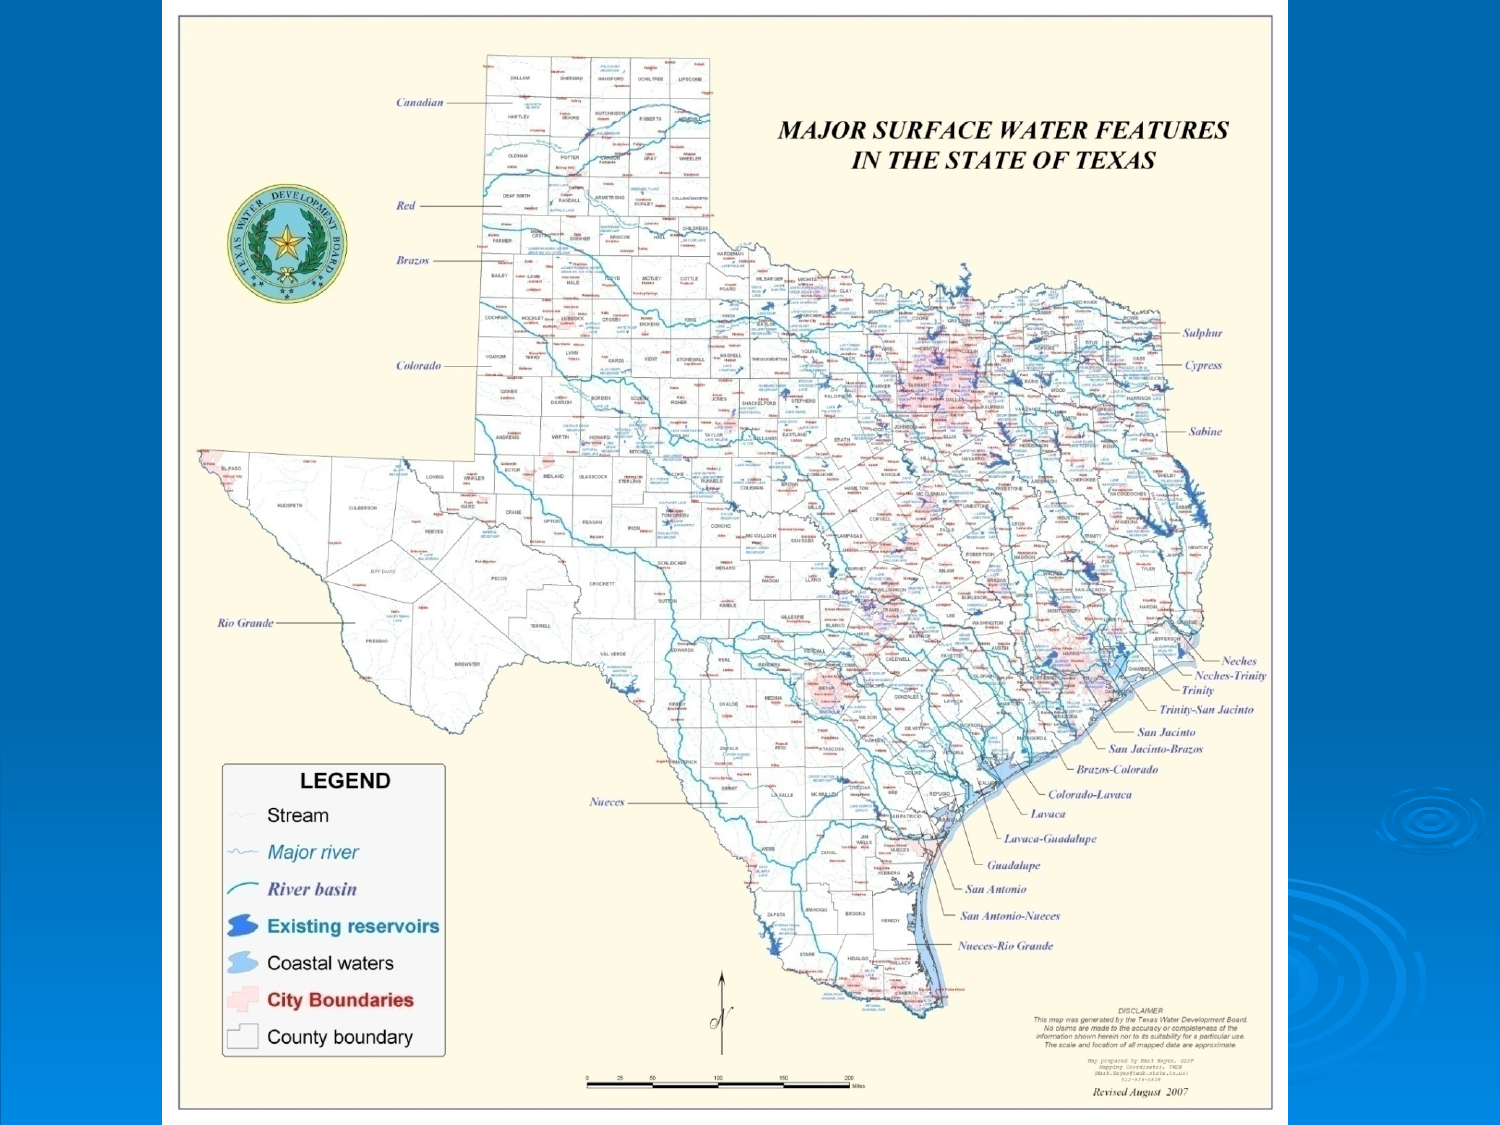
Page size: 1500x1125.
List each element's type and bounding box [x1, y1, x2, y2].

list [162, 0, 1288, 1125]
